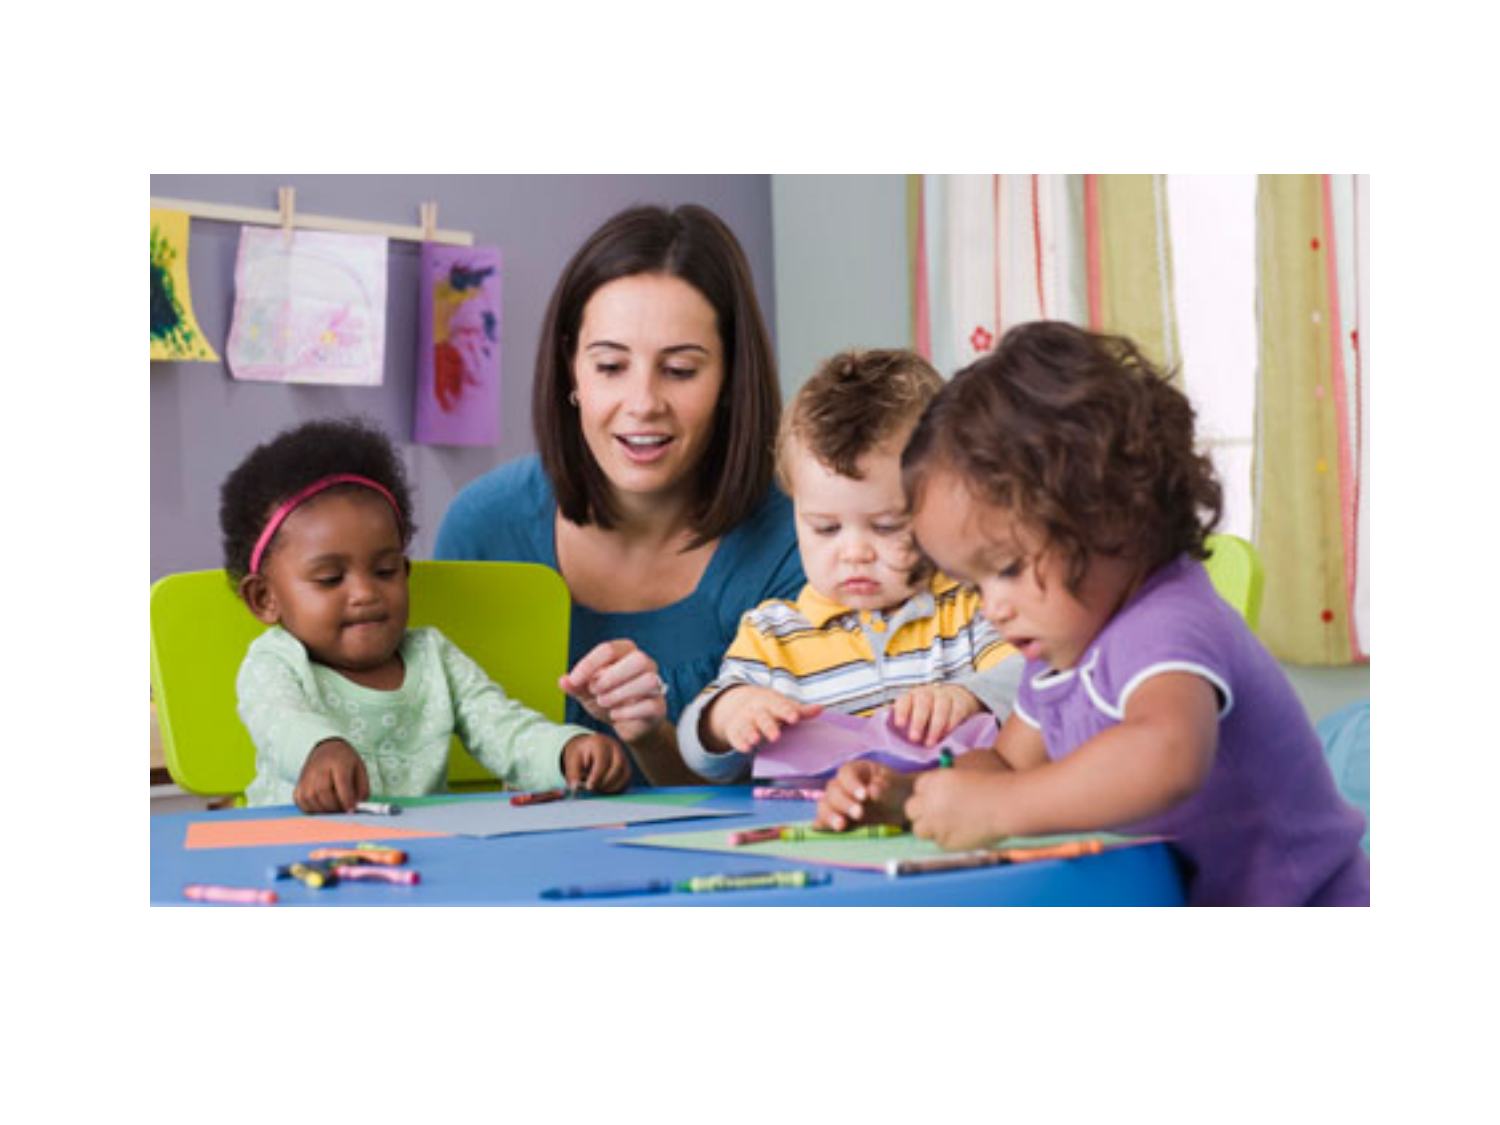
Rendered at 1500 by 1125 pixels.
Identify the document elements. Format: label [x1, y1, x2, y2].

picture [149, 174, 1370, 908]
